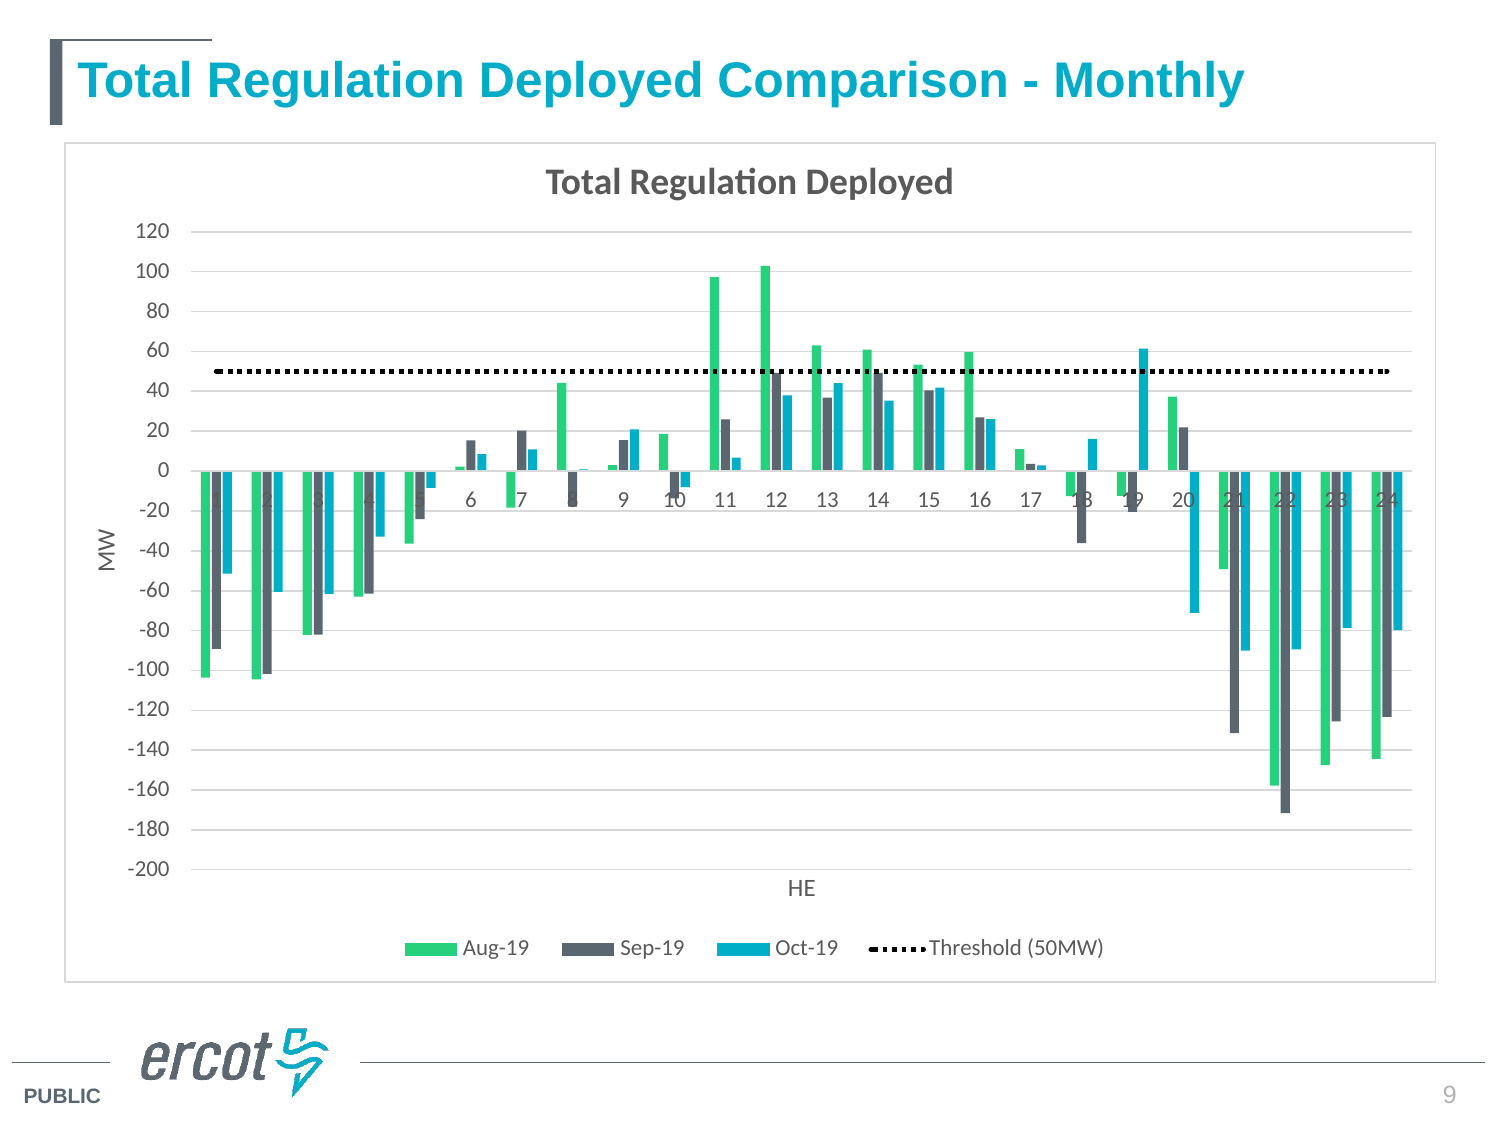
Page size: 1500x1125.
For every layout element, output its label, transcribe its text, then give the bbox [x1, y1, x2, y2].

title Total Regulation Deployed Comparison - Monthly [62, 39, 1450, 125]
picture [137, 1024, 332, 1100]
picture [63, 142, 1437, 983]
slide_number 9 [1412, 1076, 1488, 1112]
